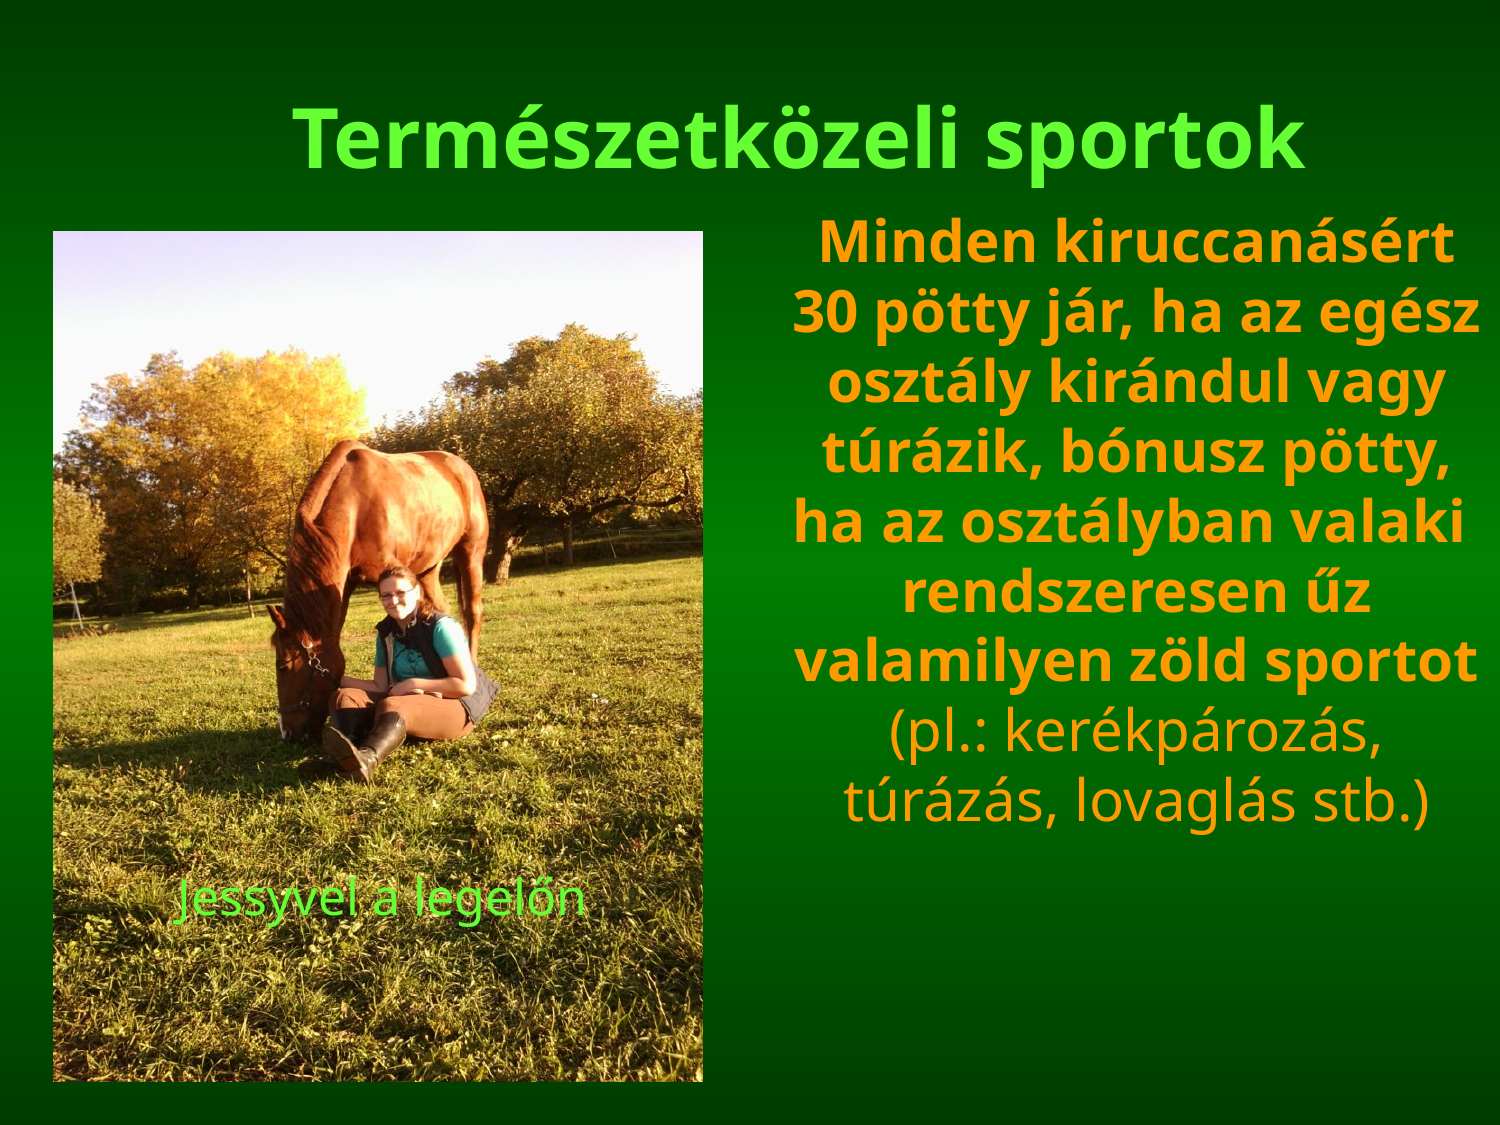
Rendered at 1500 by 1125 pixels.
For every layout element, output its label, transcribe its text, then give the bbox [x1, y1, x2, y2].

text_box Minden kiruccanásért 30 pötty jár, ha az egész osztály kirándul vagy túrázik, bónusz pötty, ha az osztályban valaki rendszeresen űz valamilyen zöld sportot (pl.: kerékpározás, túrázás, lovaglás stb.) [773, 196, 1500, 841]
text_box Természetközeli sportok [276, 78, 1323, 193]
picture [52, 231, 704, 1082]
